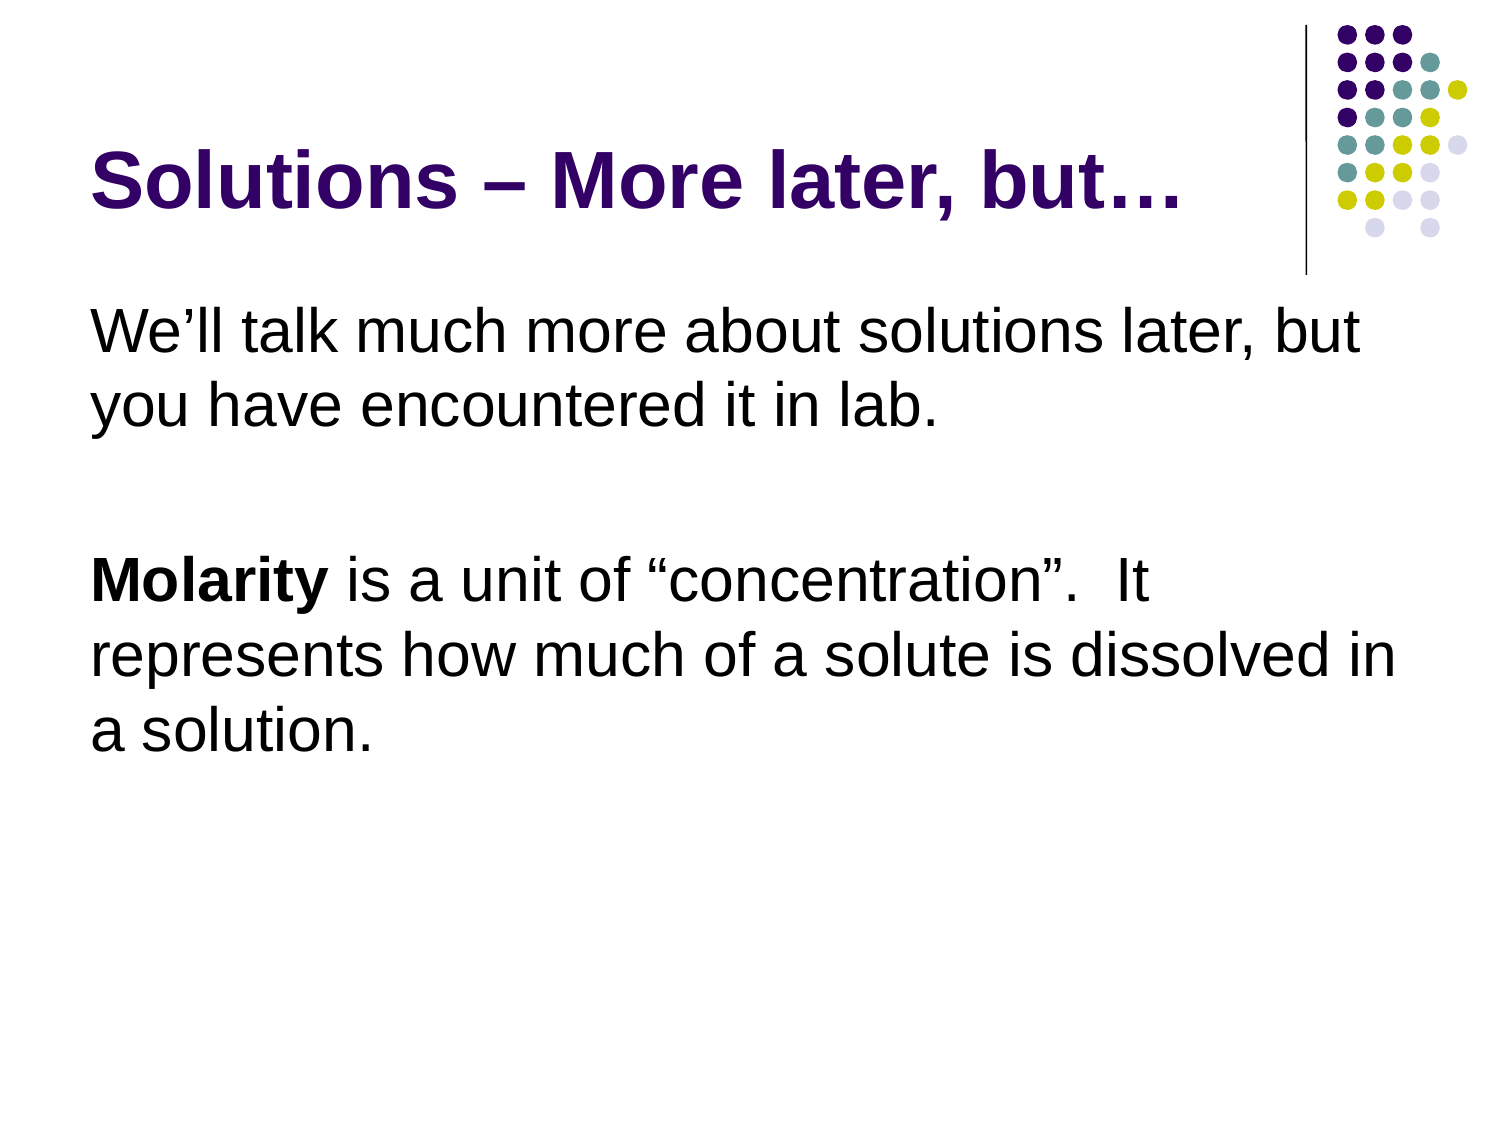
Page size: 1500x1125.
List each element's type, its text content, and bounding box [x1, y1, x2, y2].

title Solutions – More later, but… [75, 20, 1313, 233]
list We’ll talk much more about solutions later, but you have encountered it in lab. Molarity is a unit of “concentration”. It represents how much of a solute is dissolved in a solution. [75, 282, 1425, 1006]
